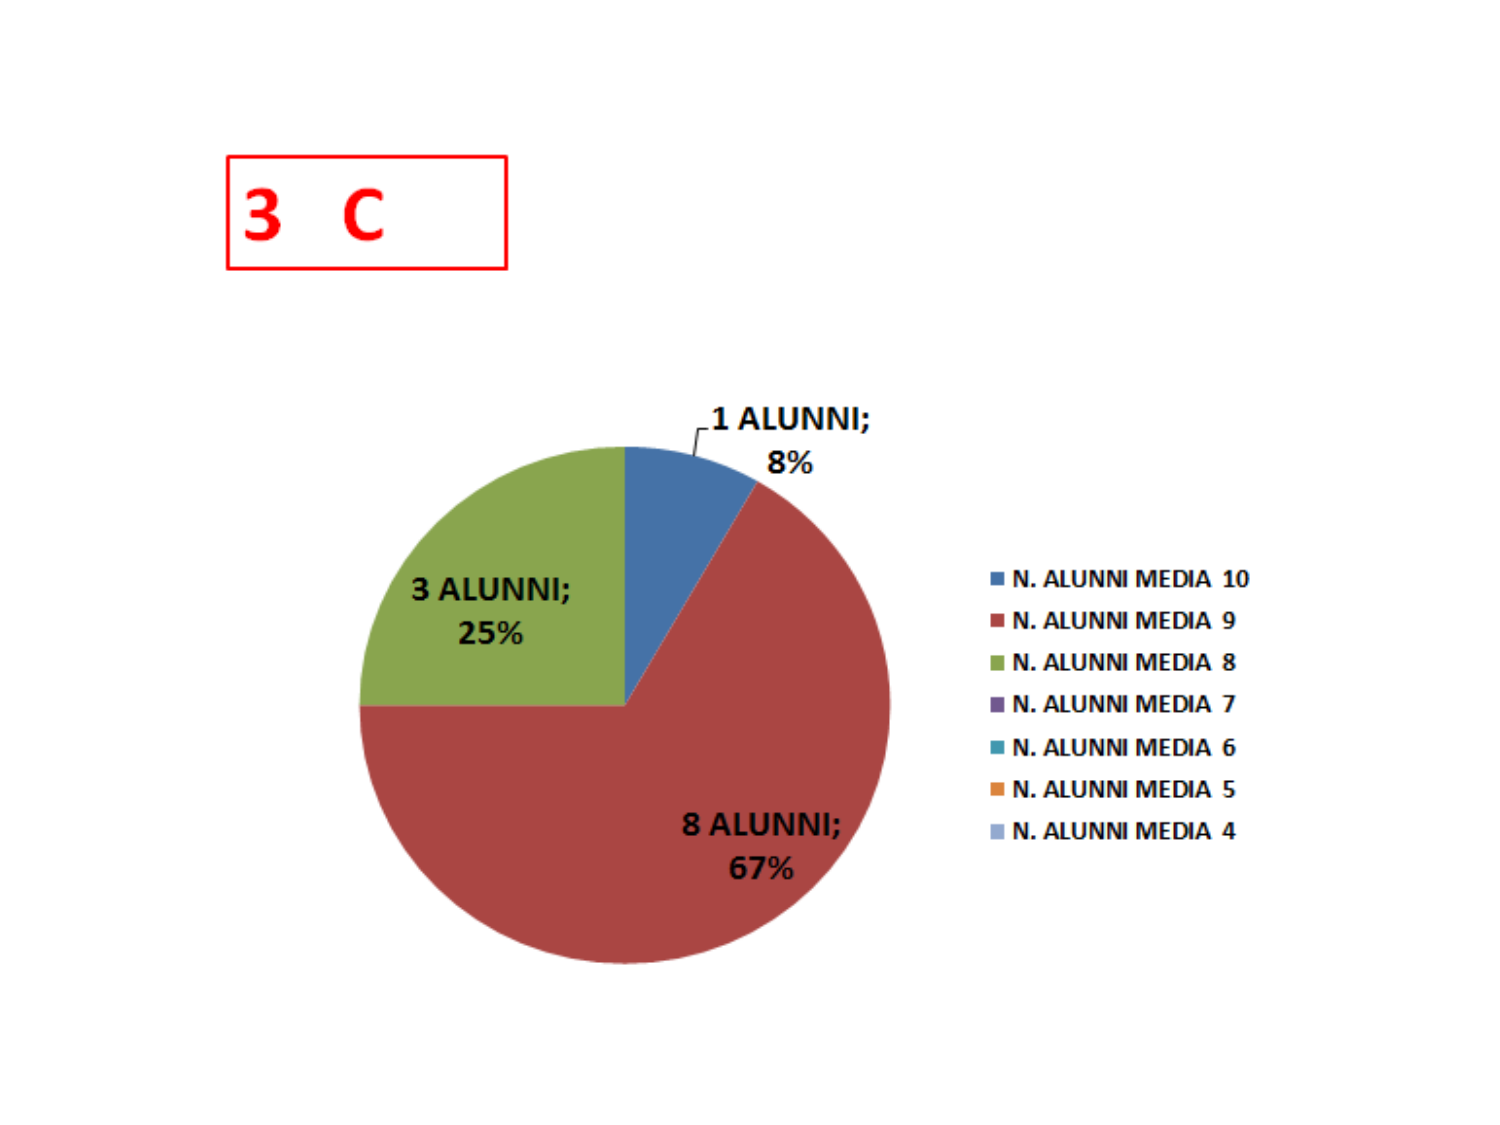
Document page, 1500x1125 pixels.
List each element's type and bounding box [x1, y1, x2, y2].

picture [135, 125, 1353, 1036]
